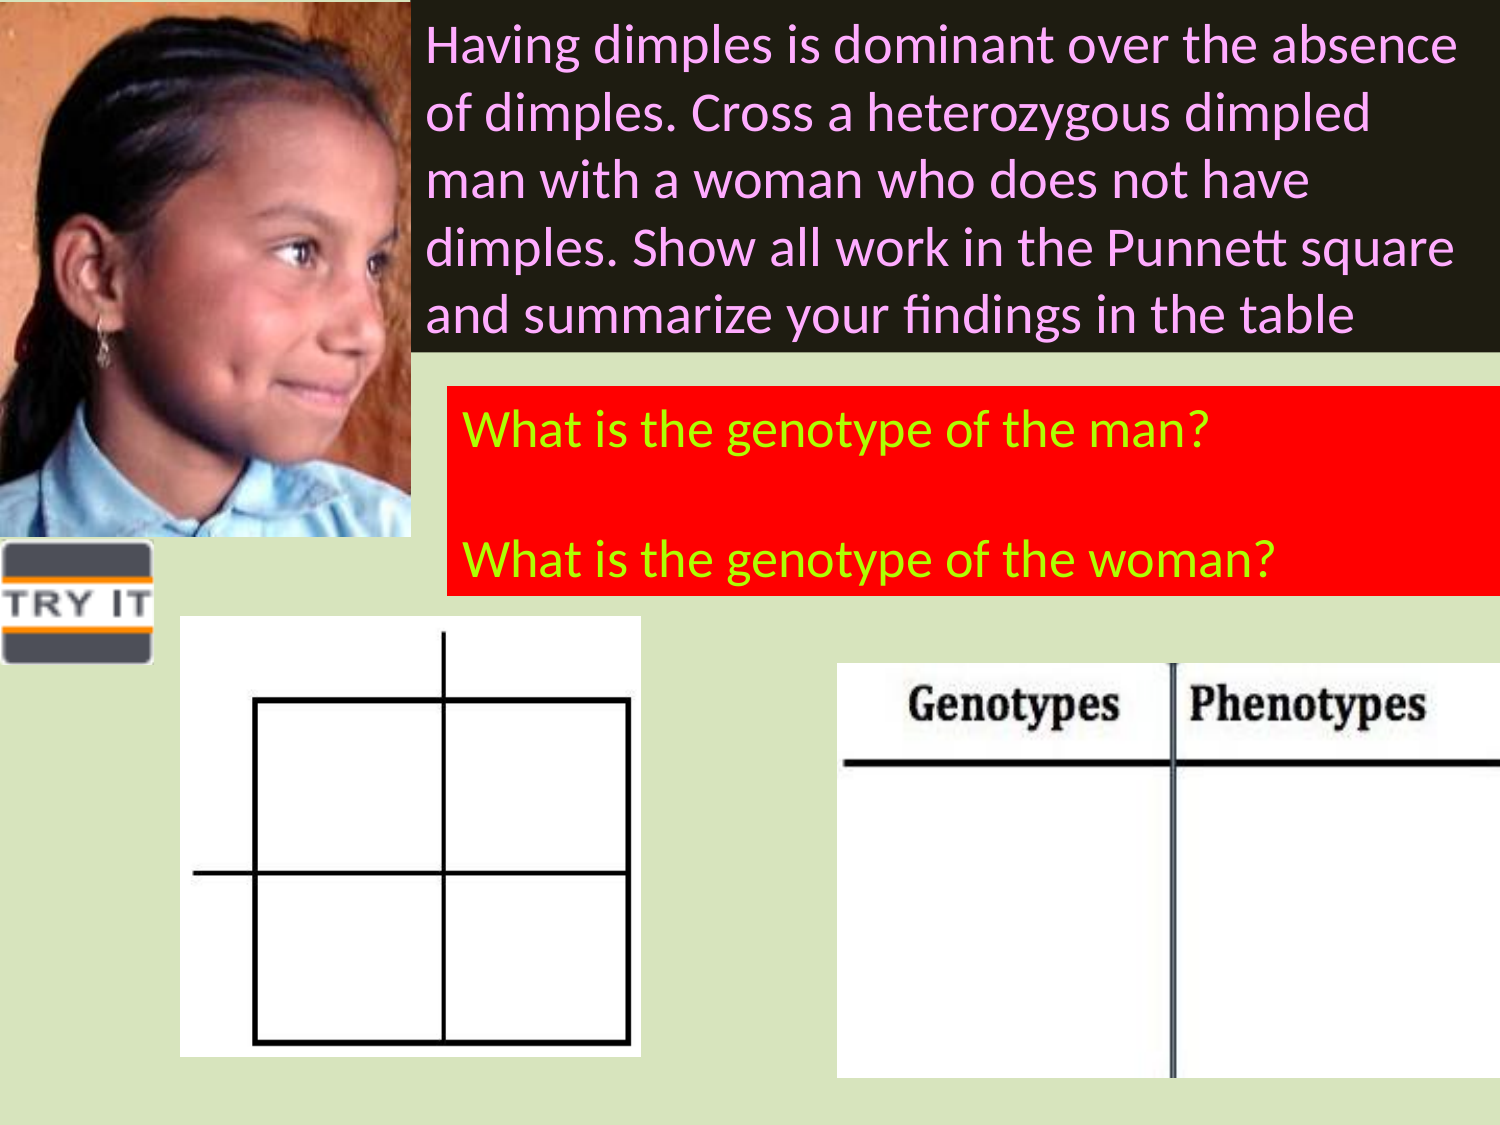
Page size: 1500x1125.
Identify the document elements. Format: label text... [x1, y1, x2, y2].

text_box Having dimples is dominant over the absence of dimples. Cross a heterozygous dimpled man with a woman who does not have dimples. Show all work in the Punnett square and summarize your findings in the table [410, 0, 1500, 353]
picture [0, 538, 155, 665]
picture [180, 616, 641, 1058]
picture [0, 2, 411, 537]
picture [837, 663, 1500, 1079]
text_box What is the genotype of the man? What is the genotype of the woman? [447, 386, 1500, 596]
